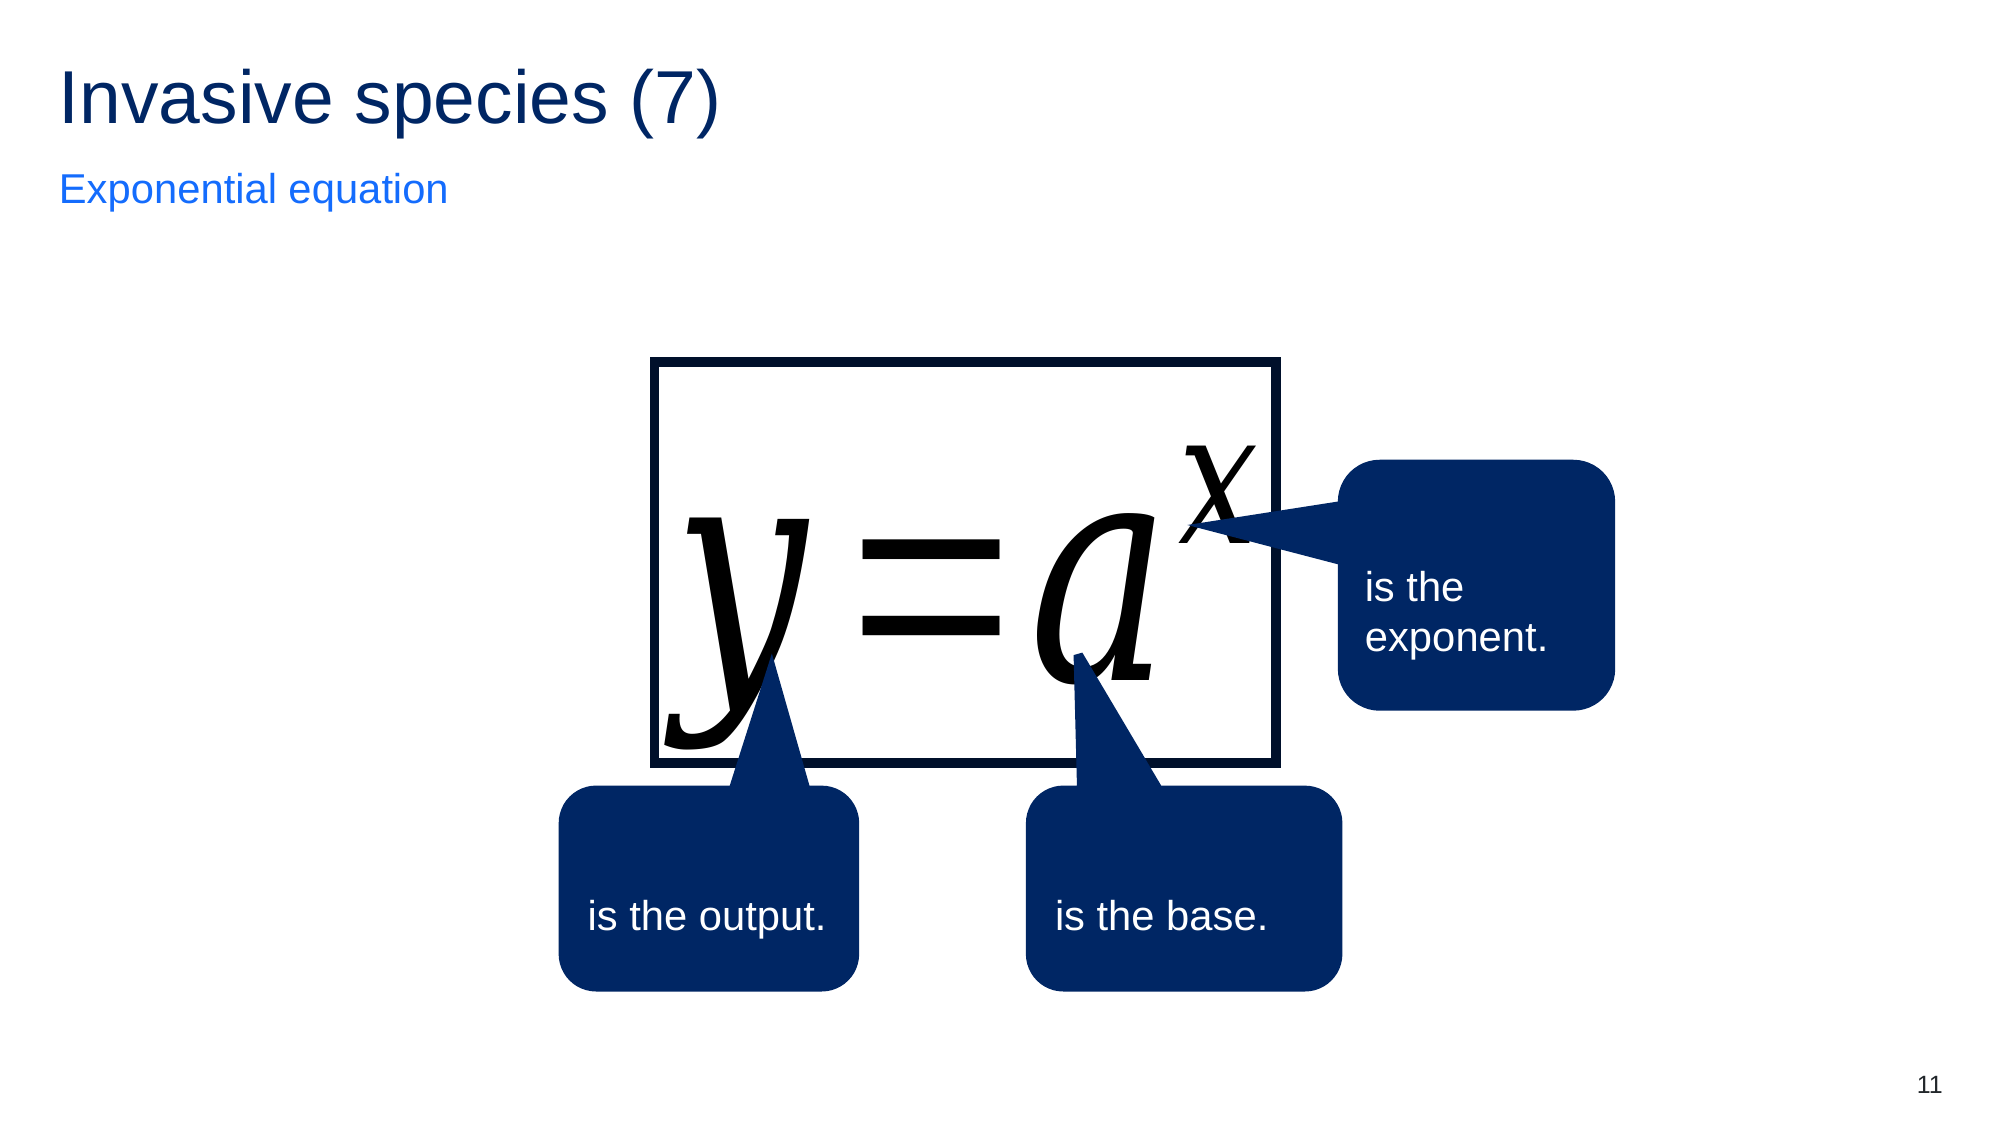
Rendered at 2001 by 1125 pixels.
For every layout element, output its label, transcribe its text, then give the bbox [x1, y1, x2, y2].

slide_number 11 [1824, 1068, 1943, 1099]
title Invasive species (7) [59, 59, 1943, 149]
list Exponential equation [59, 161, 1943, 212]
